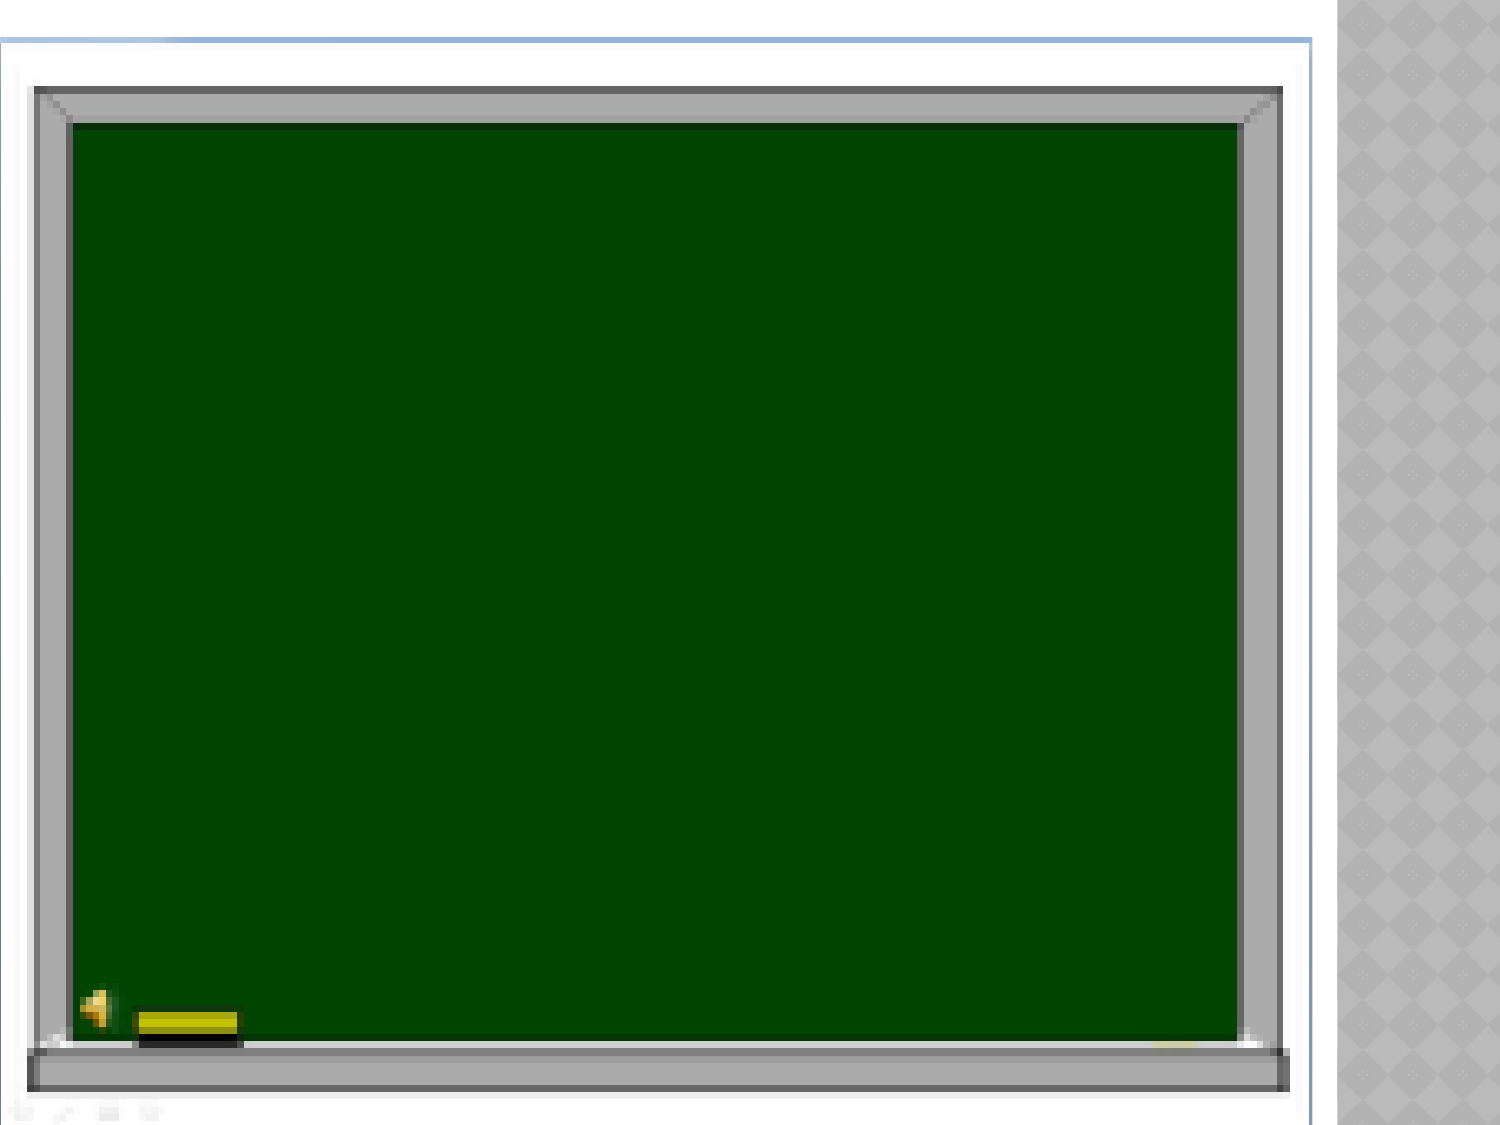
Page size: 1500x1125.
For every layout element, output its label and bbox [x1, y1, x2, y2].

list [0, 37, 1313, 1125]
